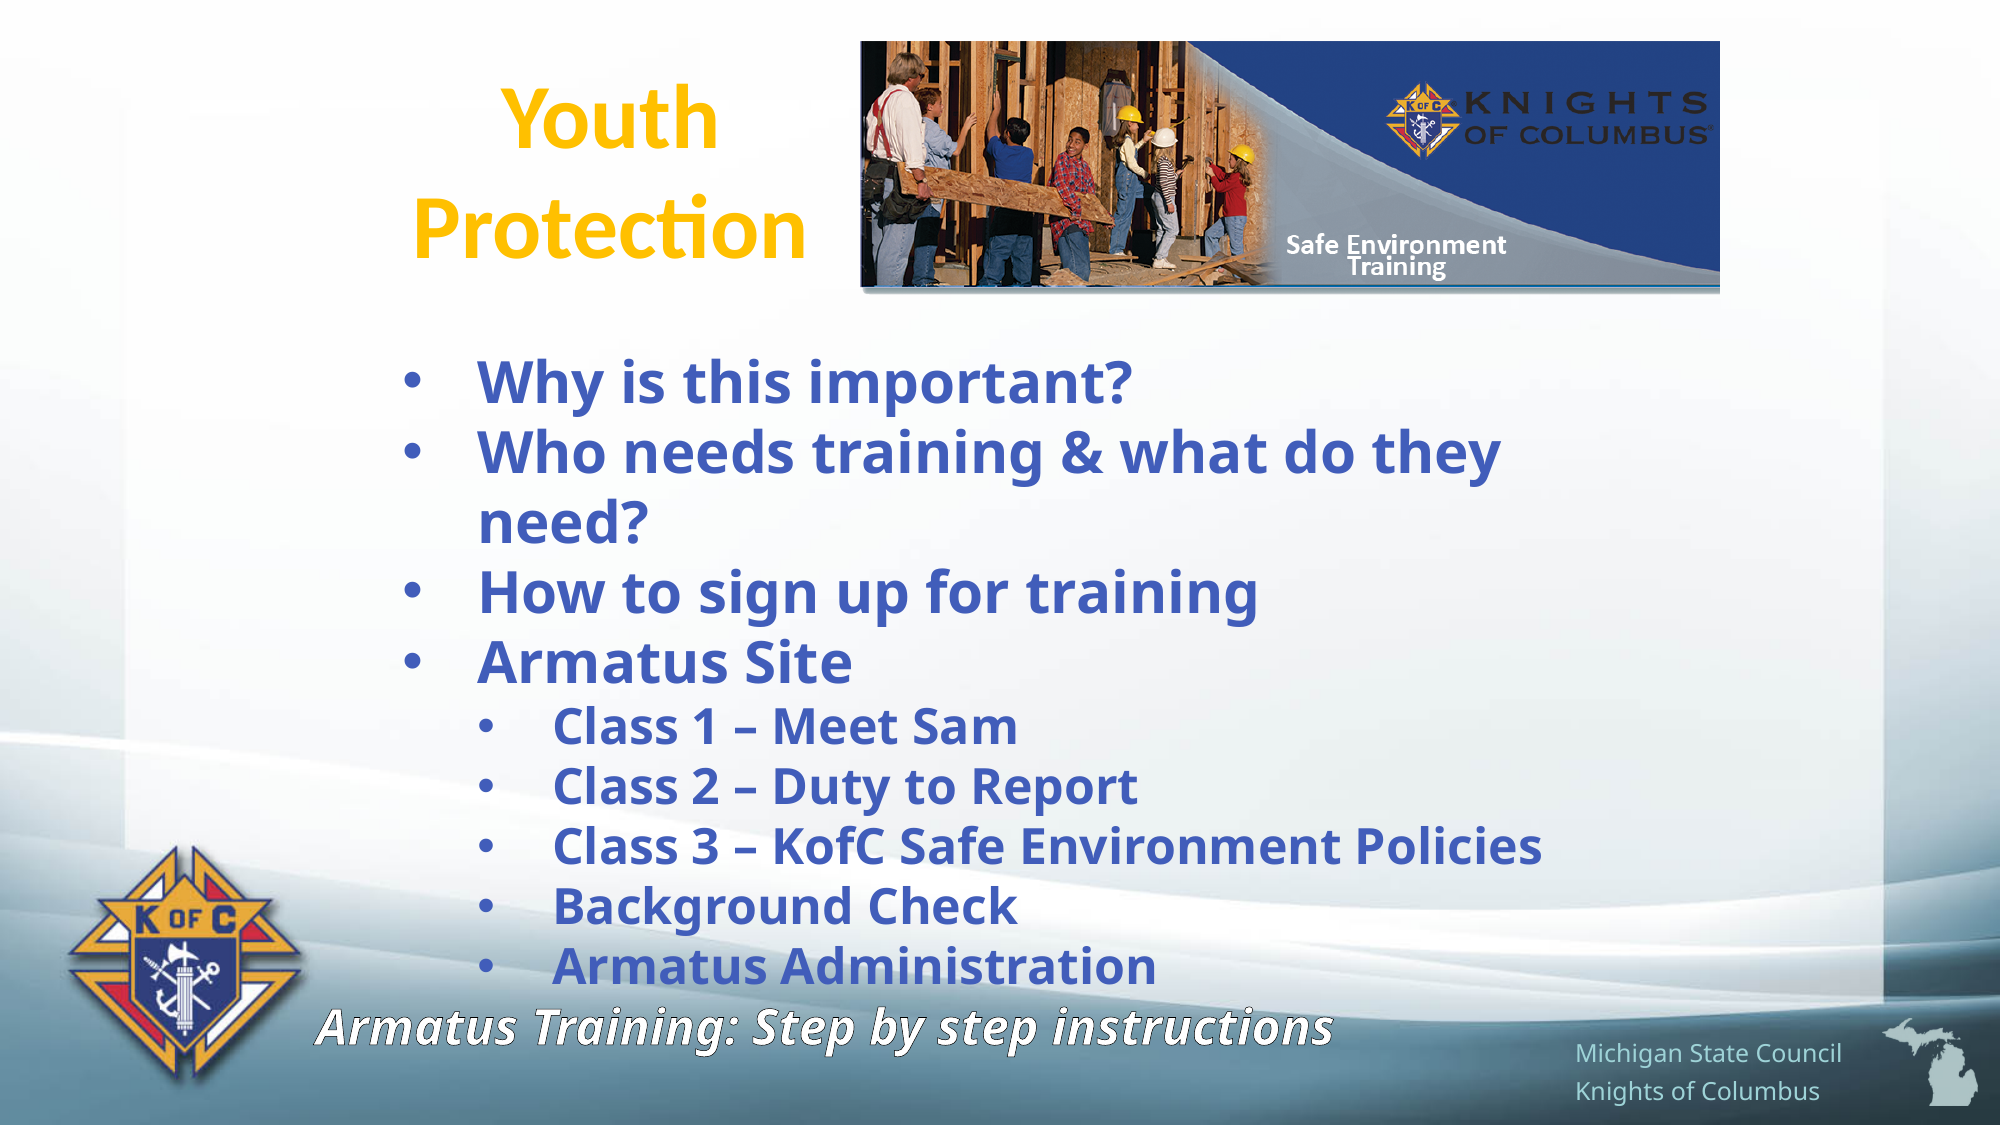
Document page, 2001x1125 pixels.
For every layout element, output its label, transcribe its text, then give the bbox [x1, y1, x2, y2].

text_box Youth Protection [362, 49, 854, 285]
text_box Armatus Training: Step by step instructions [301, 987, 1350, 1063]
picture [0, 0, 2000, 1125]
text_box Why is this important? Who needs training & what do they need? How to sign up for training Armatus Site Class 1 – Meet Sam Class 2 – Duty to Report Class 3 – KofC Safe Environment Policies Background Check Armatus Administration [387, 337, 1688, 1003]
